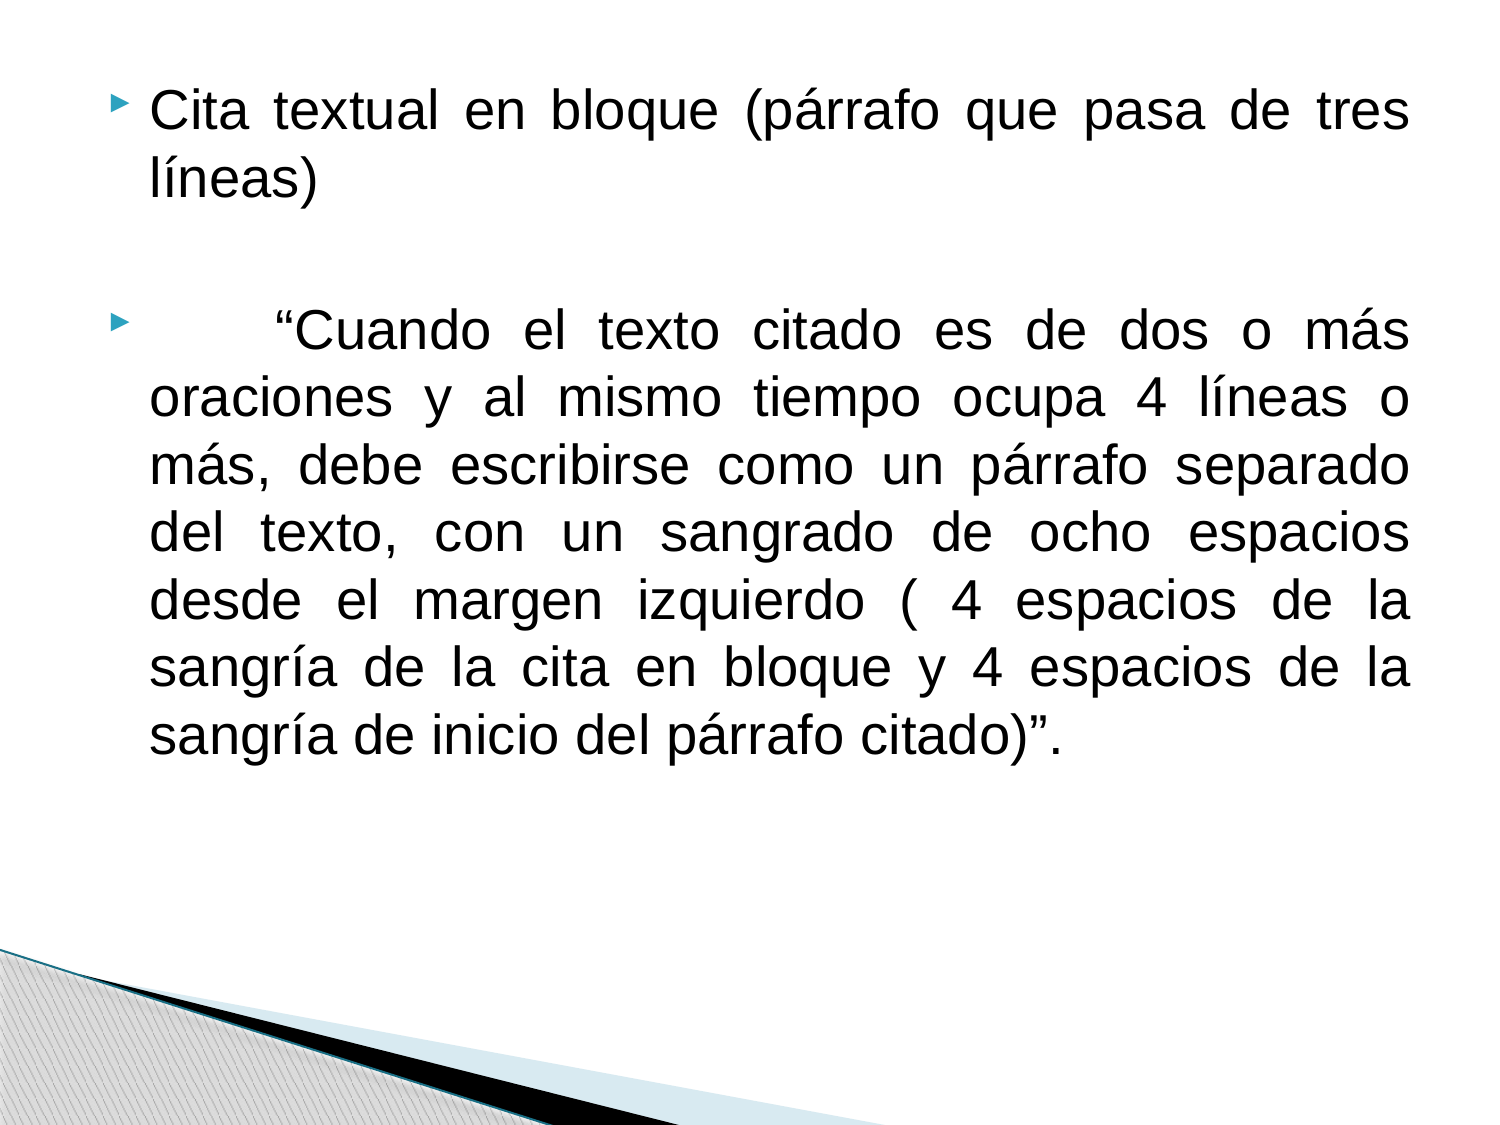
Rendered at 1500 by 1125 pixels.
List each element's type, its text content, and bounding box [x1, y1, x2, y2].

list Cita textual en bloque (párrafo que pasa de tres líneas) “Cuando el texto citado es de dos o más oraciones y al mismo tiempo ocupa 4 líneas o más, debe escribirse como un párrafo separado del texto, con un sangrado de ocho espacios desde el margen izquierdo ( 4 espacios de la sangría de la cita en bloque y 4 espacios de la sangría de inicio del párrafo citado)”. [75, 66, 1425, 1005]
